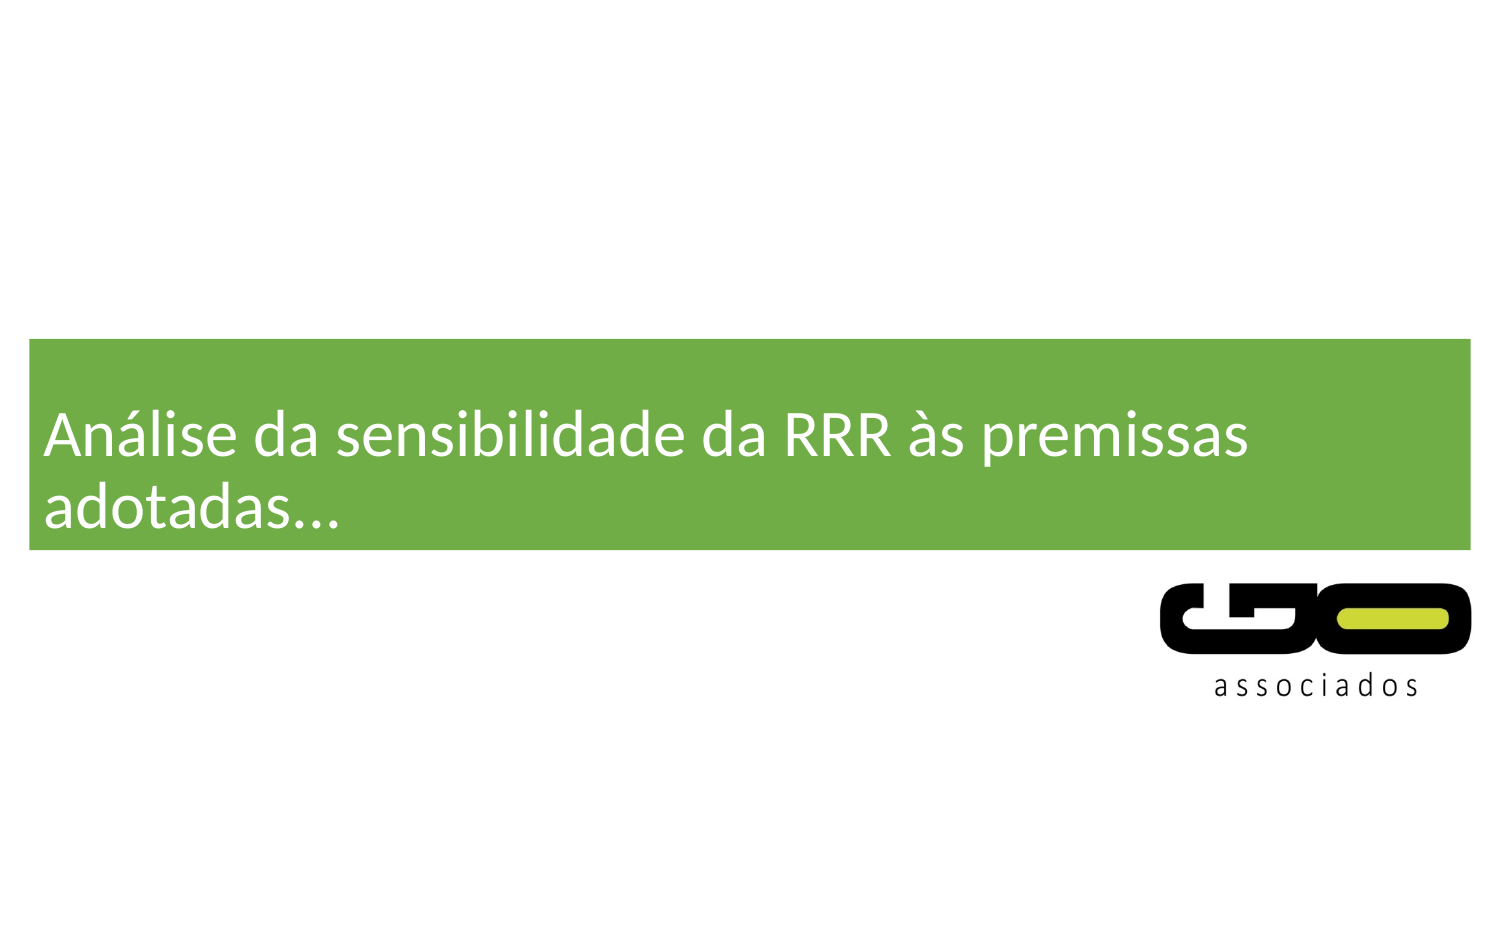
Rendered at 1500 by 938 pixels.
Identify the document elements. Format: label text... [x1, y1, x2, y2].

picture [1131, 557, 1500, 722]
title Análise da sensibilidade da RRR às premissas adotadas... [29, 338, 1471, 551]
